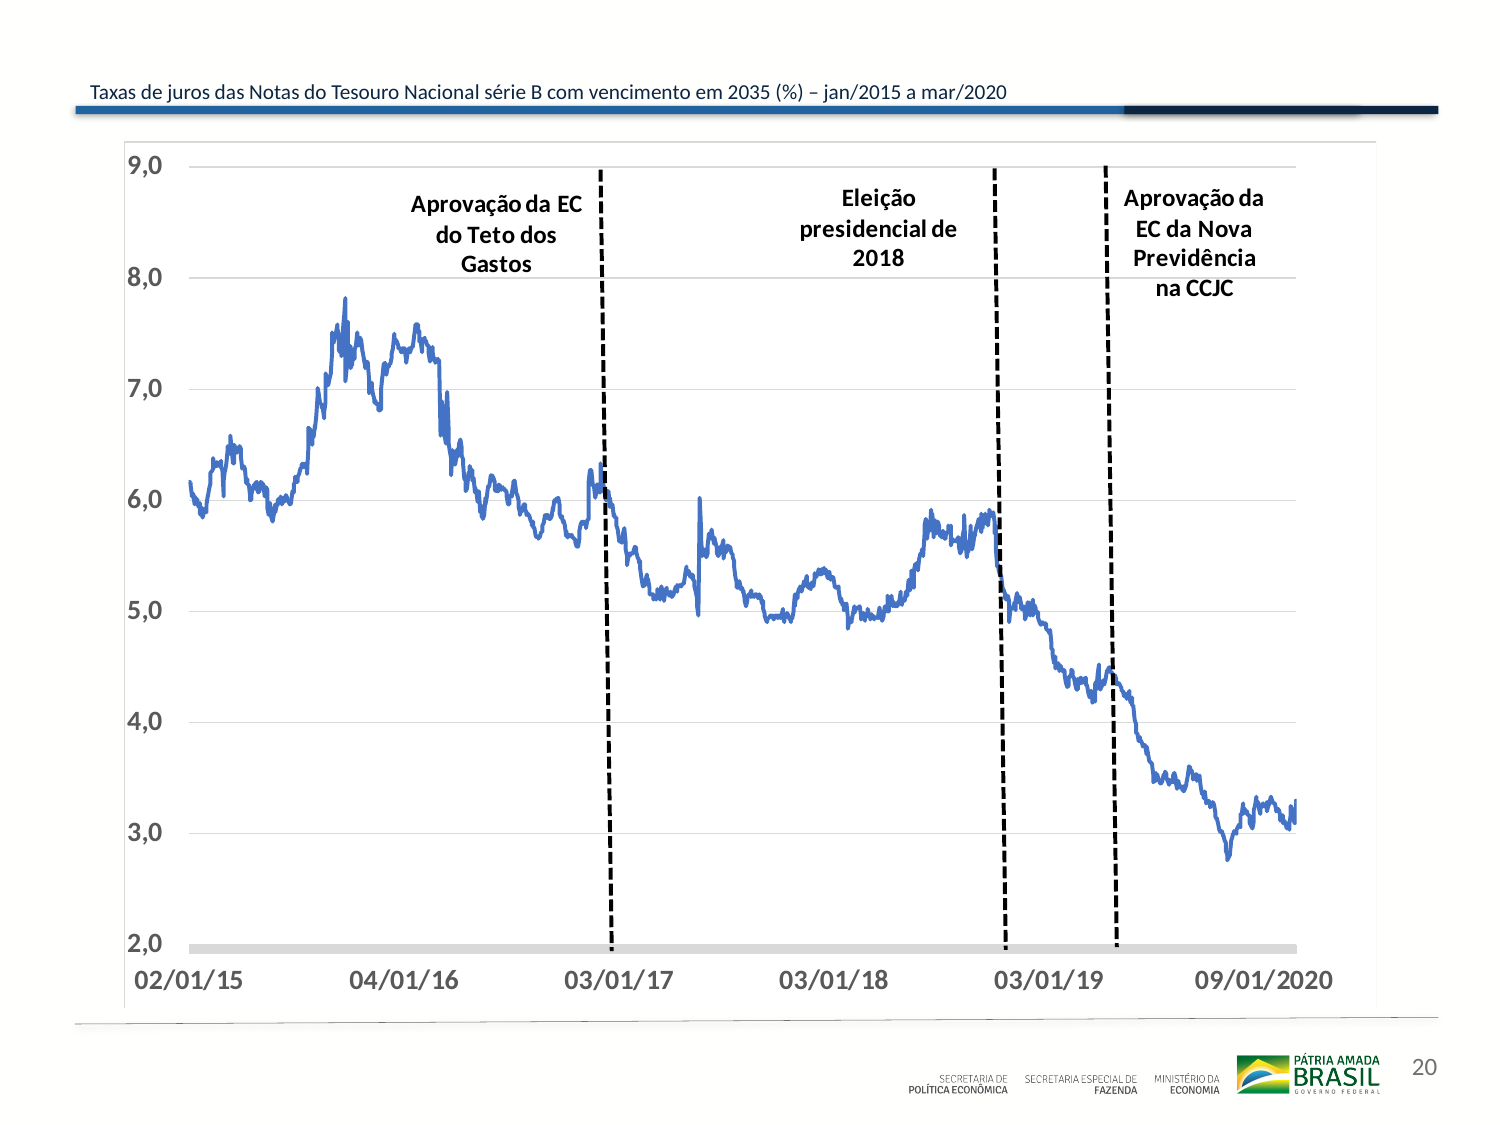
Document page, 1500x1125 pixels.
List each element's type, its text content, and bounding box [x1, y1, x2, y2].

picture [909, 1046, 1380, 1094]
picture [123, 140, 1377, 1008]
title Taxas de juros das Notas do Tesouro Nacional série B com vencimento em 2035 (%) – jan/2015 a mar/2020 [75, 67, 1048, 137]
